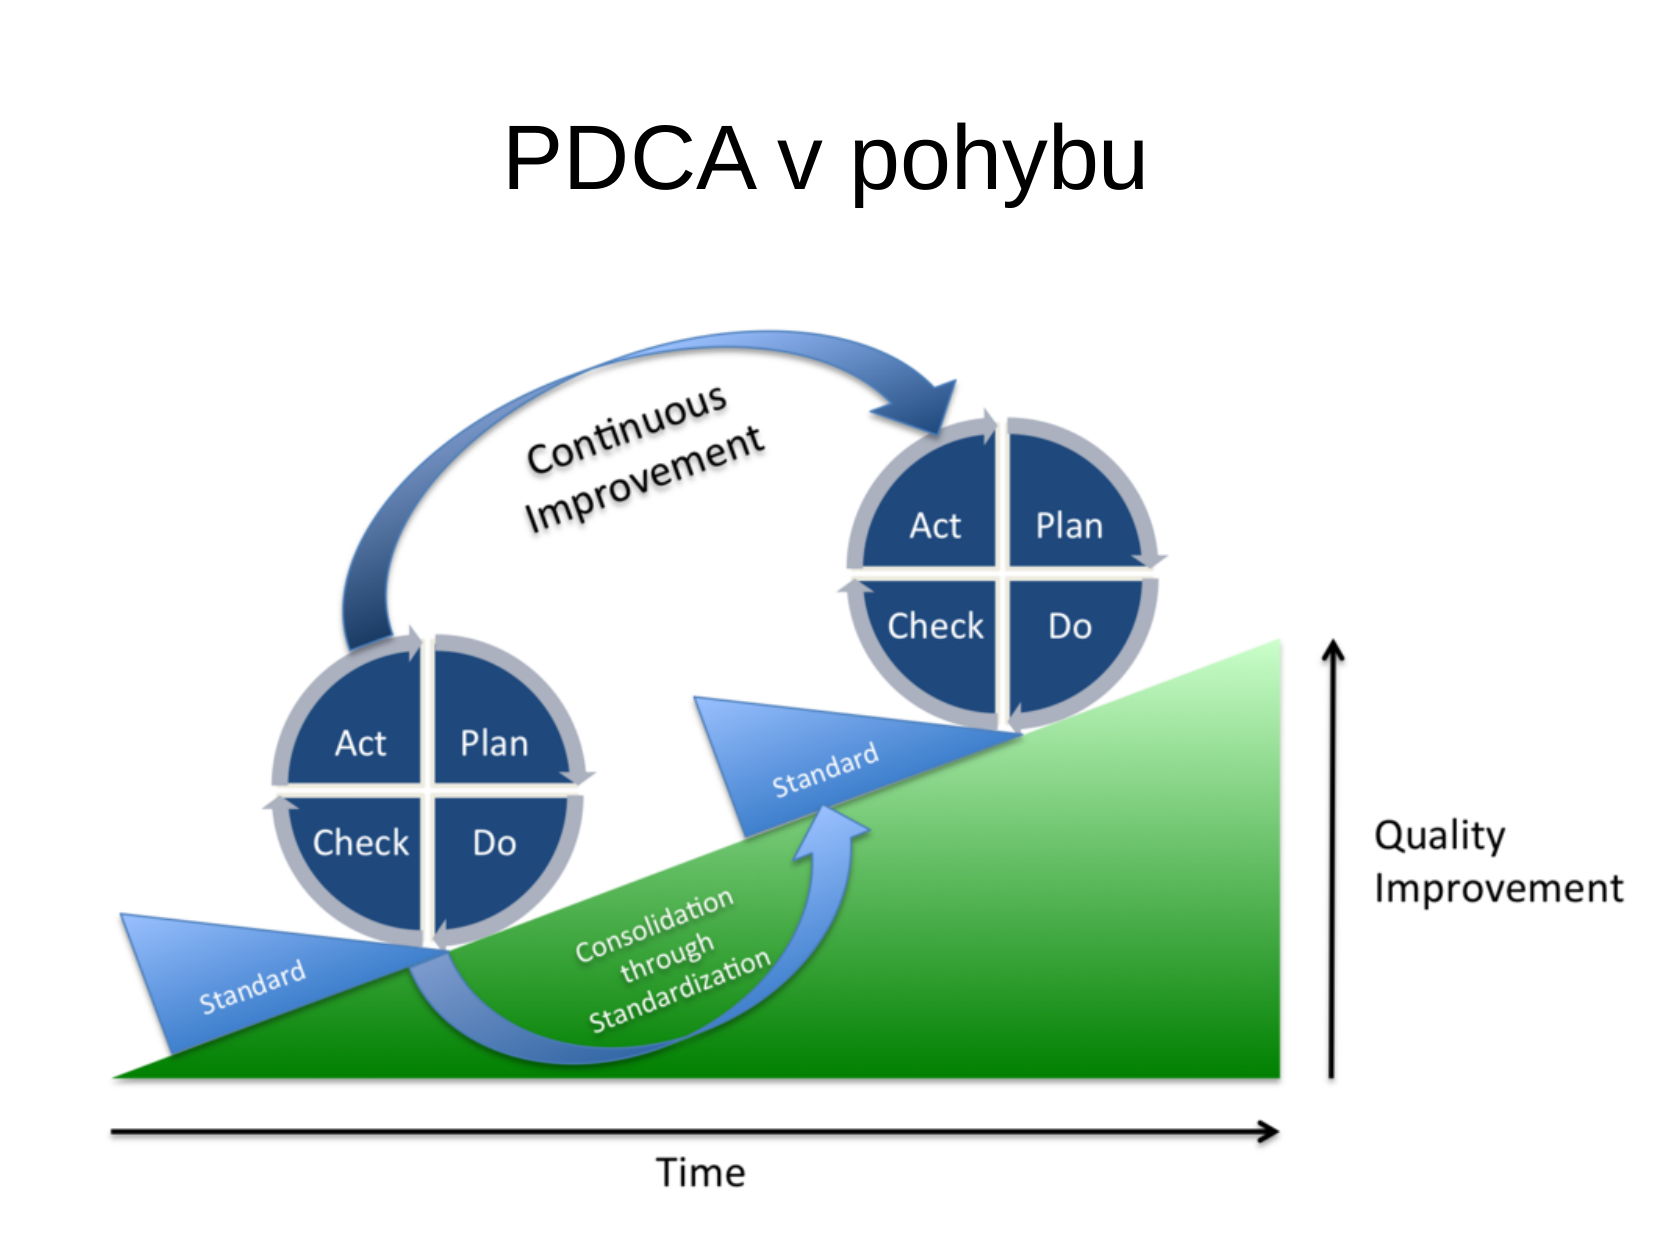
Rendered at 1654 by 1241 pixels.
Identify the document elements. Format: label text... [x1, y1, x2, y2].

picture [53, 287, 1654, 1235]
text_box PDCA v pohybu [82, 49, 1571, 257]
